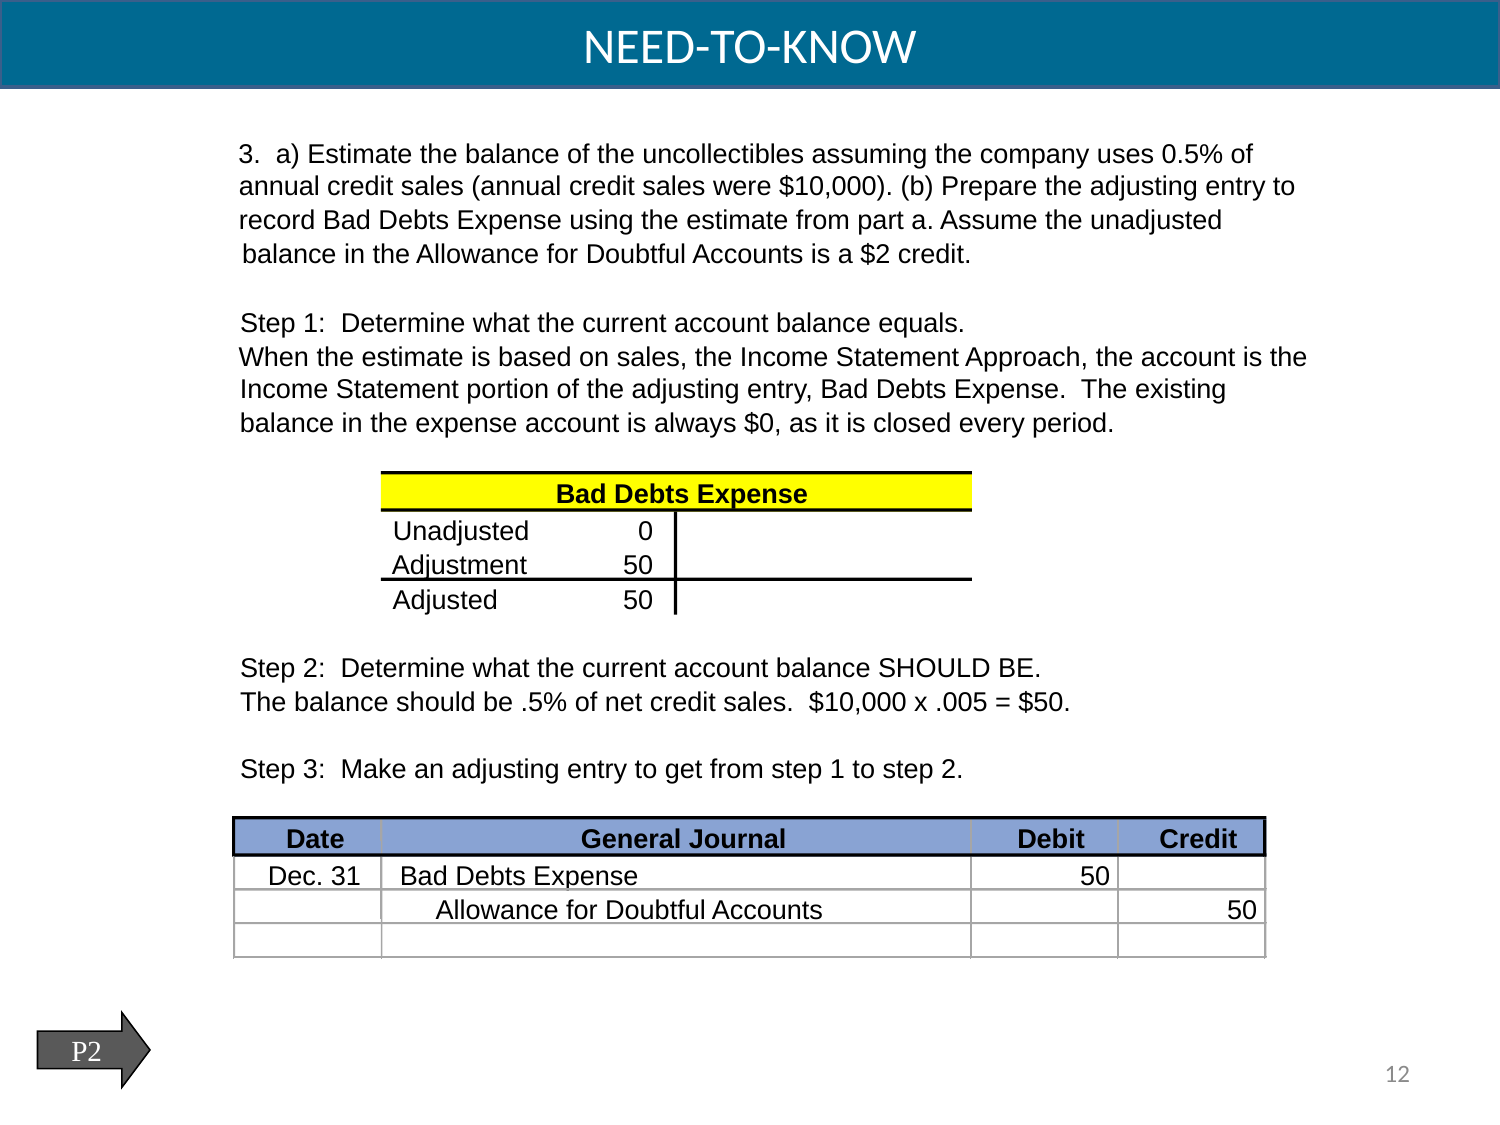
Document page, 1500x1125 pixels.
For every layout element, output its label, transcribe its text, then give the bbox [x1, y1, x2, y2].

text_box Bad Debts Expense [399, 858, 639, 888]
text_box Bad Debts Expense [555, 476, 809, 508]
text_box balance in the Allowance for Doubtful Accounts is a $2 credit. [242, 236, 972, 269]
text_box 3. a) Estimate the balance of the uncollectibles assuming the company uses 0.5% of [238, 136, 1260, 168]
text_box [1263, 820, 1267, 853]
text_box Dec. 31 [267, 858, 362, 888]
slide_number 12 [1074, 1042, 1425, 1103]
text_box 50 [1227, 892, 1258, 922]
text_box Adjustment [391, 547, 528, 577]
text_box [380, 475, 972, 508]
text_box [380, 577, 972, 581]
text_box Adjusted [392, 582, 498, 616]
text_box When the estimate is based on sales, the Income Statement Approach, the account is the [238, 339, 1315, 372]
text_box 50 [1080, 858, 1111, 888]
text_box P2 [37, 1012, 151, 1088]
text_box Date [286, 821, 345, 853]
text_box [380, 471, 972, 475]
text_box 50 [623, 547, 654, 577]
text_box Credit [1159, 821, 1238, 853]
text_box [972, 820, 1117, 853]
text_box Step 3: Make an adjusting entry to get from step 1 to step 2. [240, 751, 964, 785]
text_box Allowance for Doubtful Accounts [435, 892, 823, 922]
text_box 50 [623, 582, 654, 616]
text_box [673, 512, 678, 577]
text_box [232, 816, 236, 857]
text_box [1119, 820, 1263, 853]
text_box NEED-TO-KNOW [0, 0, 1500, 89]
text_box balance in the expense account is always $0, as it is closed every period. [239, 405, 1115, 438]
text_box Unadjusted [392, 513, 530, 547]
text_box Step 2: Determine what the current account balance SHOULD BE. [240, 650, 1056, 683]
text_box [673, 581, 678, 615]
text_box [235, 853, 1267, 857]
text_box The balance should be .5% of net credit sales. $10,000 x .005 = $50. [239, 684, 1078, 717]
text_box Income Statement portion of the adjusting entry, Bad Debts Expense. The existing [239, 371, 1234, 404]
text_box [235, 816, 1267, 820]
text_box General Journal [580, 821, 787, 853]
text_box annual credit sales (annual credit sales were $10,000). (b) Prepare the adjusting entry to [238, 168, 1303, 201]
text_box [383, 820, 970, 853]
text_box [236, 820, 380, 853]
text_box [380, 508, 972, 512]
text_box Debit [1017, 821, 1085, 853]
text_box 0 [638, 513, 654, 547]
text_box Step 1: Determine what the current account balance equals. [240, 305, 980, 338]
text_box record Bad Debts Expense using the estimate from part a. Assume the unadjusted [239, 202, 1229, 235]
